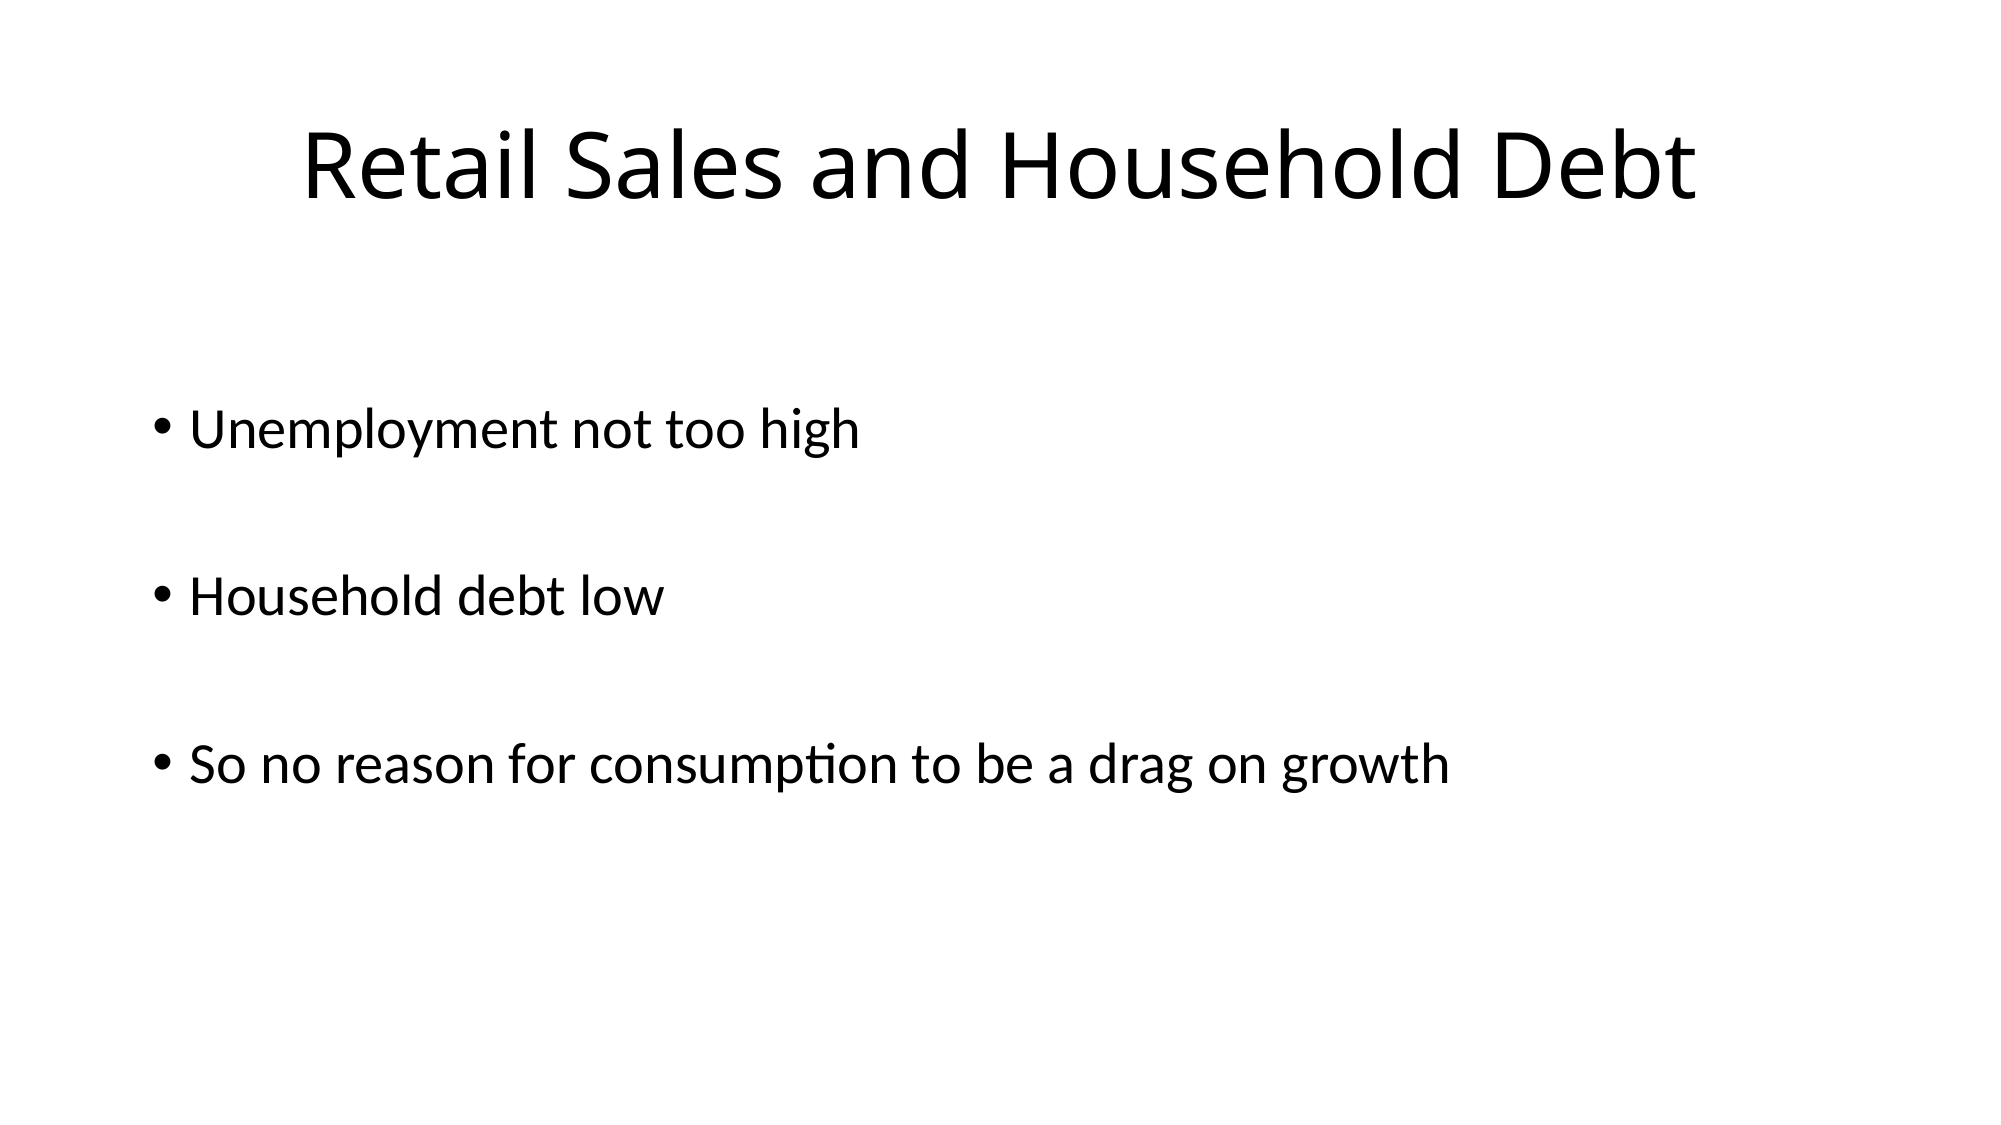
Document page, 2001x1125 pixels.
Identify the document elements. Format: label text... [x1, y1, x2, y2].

list Unemployment not too high Household debt low So no reason for consumption to be a drag on growth [137, 299, 1863, 1014]
title Retail Sales and Household Debt [137, 59, 1863, 278]
